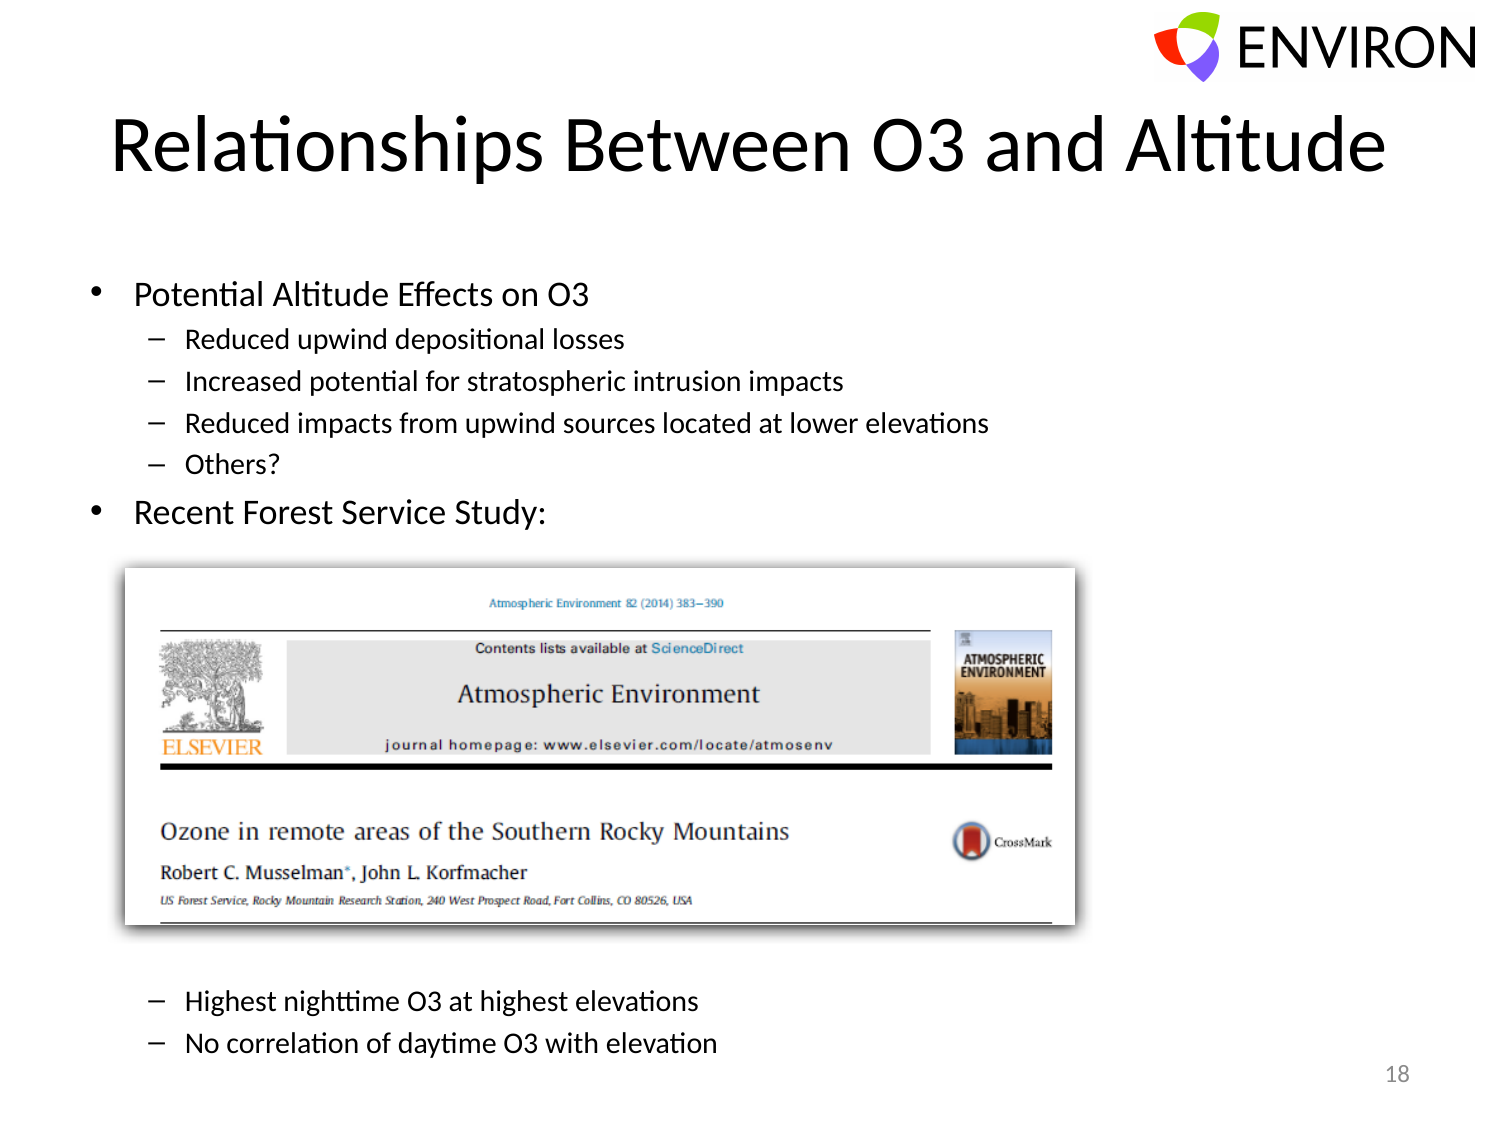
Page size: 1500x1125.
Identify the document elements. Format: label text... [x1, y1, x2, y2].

picture [124, 568, 1076, 925]
picture [1154, 12, 1475, 82]
list Potential Altitude Effects on O3 Reduced upwind depositional losses Increased potential for stratospheric intrusion impacts Reduced impacts from upwind sources located at lower elevations Others? Recent Forest Service Study: Highest nighttime O3 at highest elevations No correlation of daytime O3 with elevation [75, 262, 1425, 1075]
title Relationships Between O3 and Altitude [75, 45, 1425, 233]
slide_number 18 [1074, 1042, 1425, 1103]
